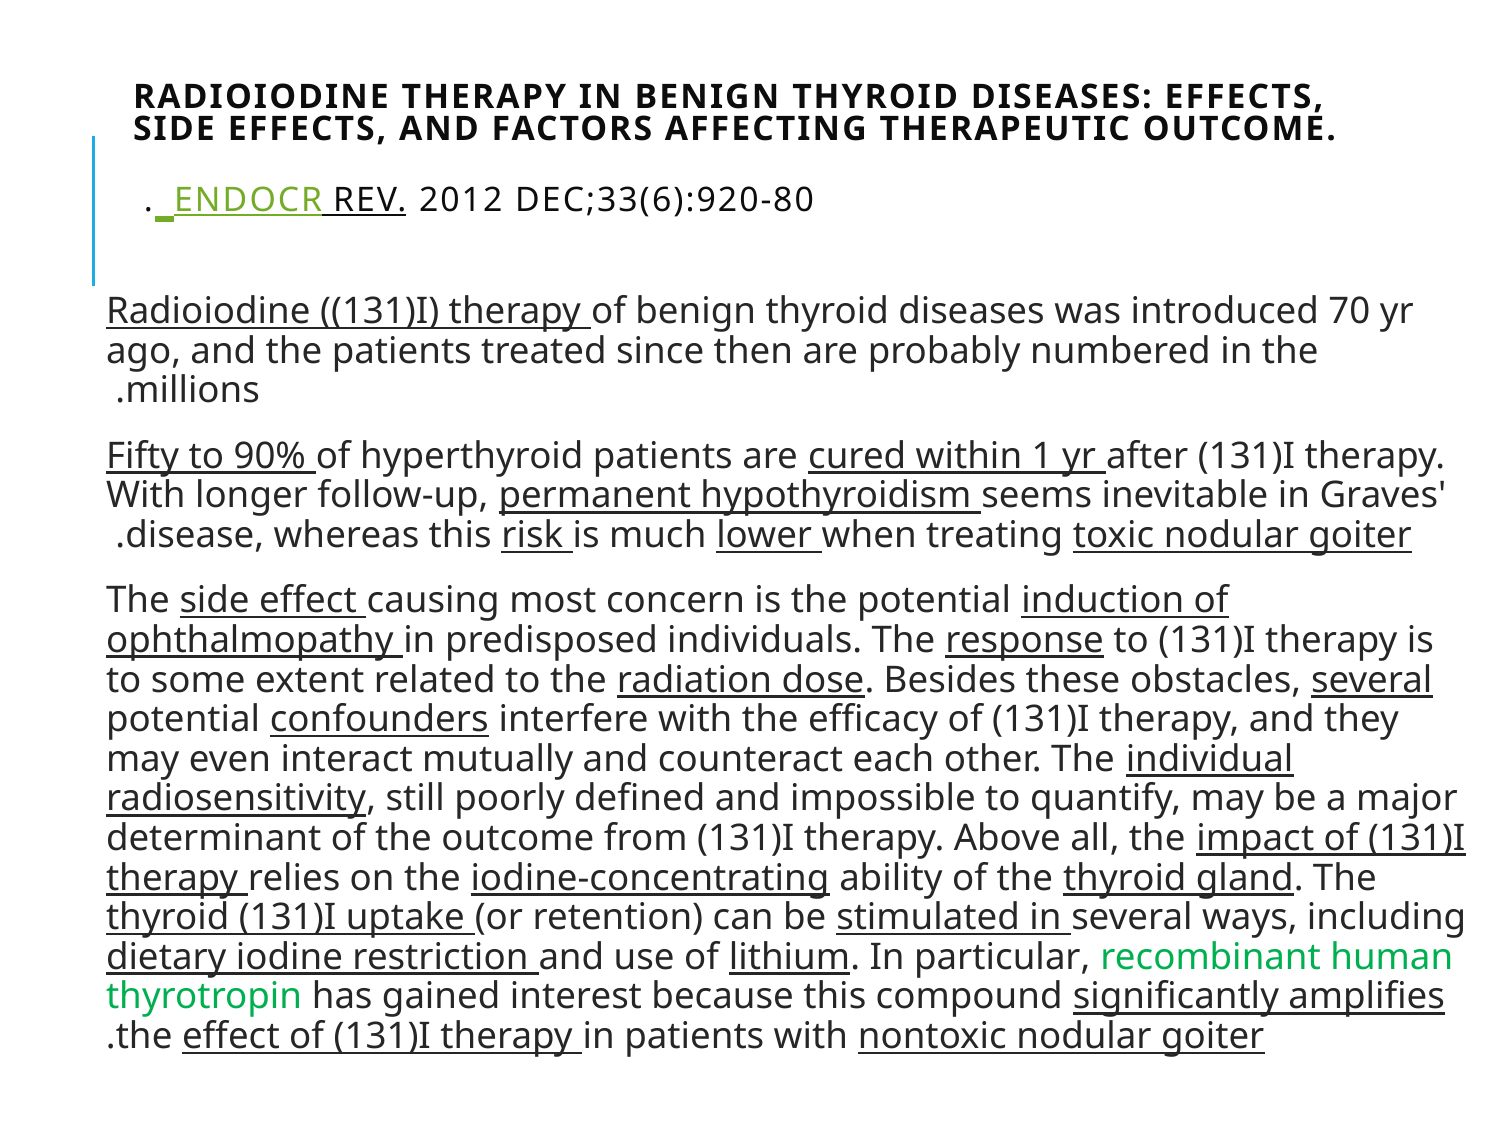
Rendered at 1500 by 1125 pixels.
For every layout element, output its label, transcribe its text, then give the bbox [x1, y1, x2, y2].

title Radioiodine therapy in benign thyroid diseases: effects, side effects, and factors affecting therapeutic outcome. Endocr Rev. 2012 Dec;33(6):920-80. [118, 71, 1361, 284]
list Radioiodine ((131)I) therapy of benign thyroid diseases was introduced 70 yr ago, and the patients treated since then are probably numbered in the millions. Fifty to 90% of hyperthyroid patients are cured within 1 yr after (131)I therapy. With longer follow-up, permanent hypothyroidism seems inevitable in Graves' disease, whereas this risk is much lower when treating toxic nodular goiter. The side effect causing most concern is the potential induction of ophthalmopathy in predisposed individuals. The response to (131)I therapy is to some extent related to the radiation dose. Besides these obstacles, several potential confounders interfere with the efficacy of (131)I therapy, and they may even interact mutually and counteract each other. The individual radiosensitivity, still poorly defined and impossible to quantify, may be a major determinant of the outcome from (131)I therapy. Above all, the impact of (131)I therapy relies on the iodine-concentrating ability of the thyroid gland. The thyroid (131)I uptake (or retention) can be stimulated in several ways, including dietary iodine restriction and use of lithium. In particular, recombinant human thyrotropin has gained interest because this compound significantly amplifies the effect of (131)I therapy in patients with nontoxic nodular goiter. [98, 284, 1476, 1115]
